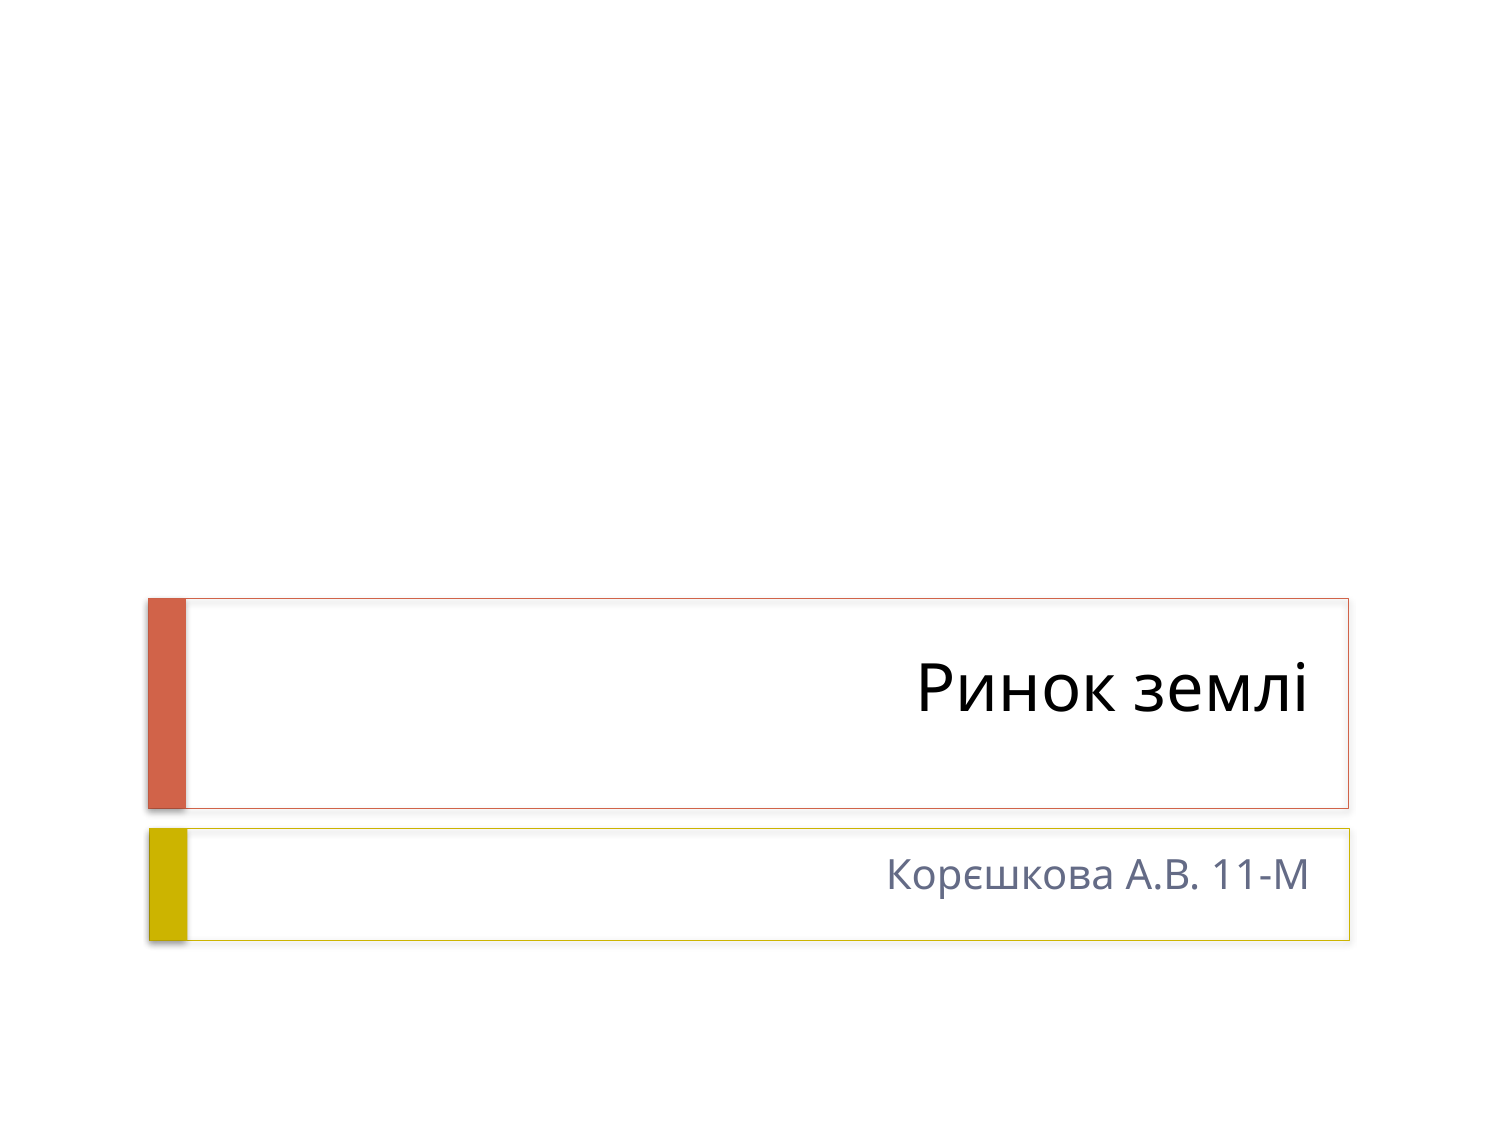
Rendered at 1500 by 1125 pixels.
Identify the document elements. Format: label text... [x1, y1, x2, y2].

subtitle Корєшкова А.В. 11-М [200, 840, 1325, 929]
title Ринок землі [200, 637, 1325, 800]
